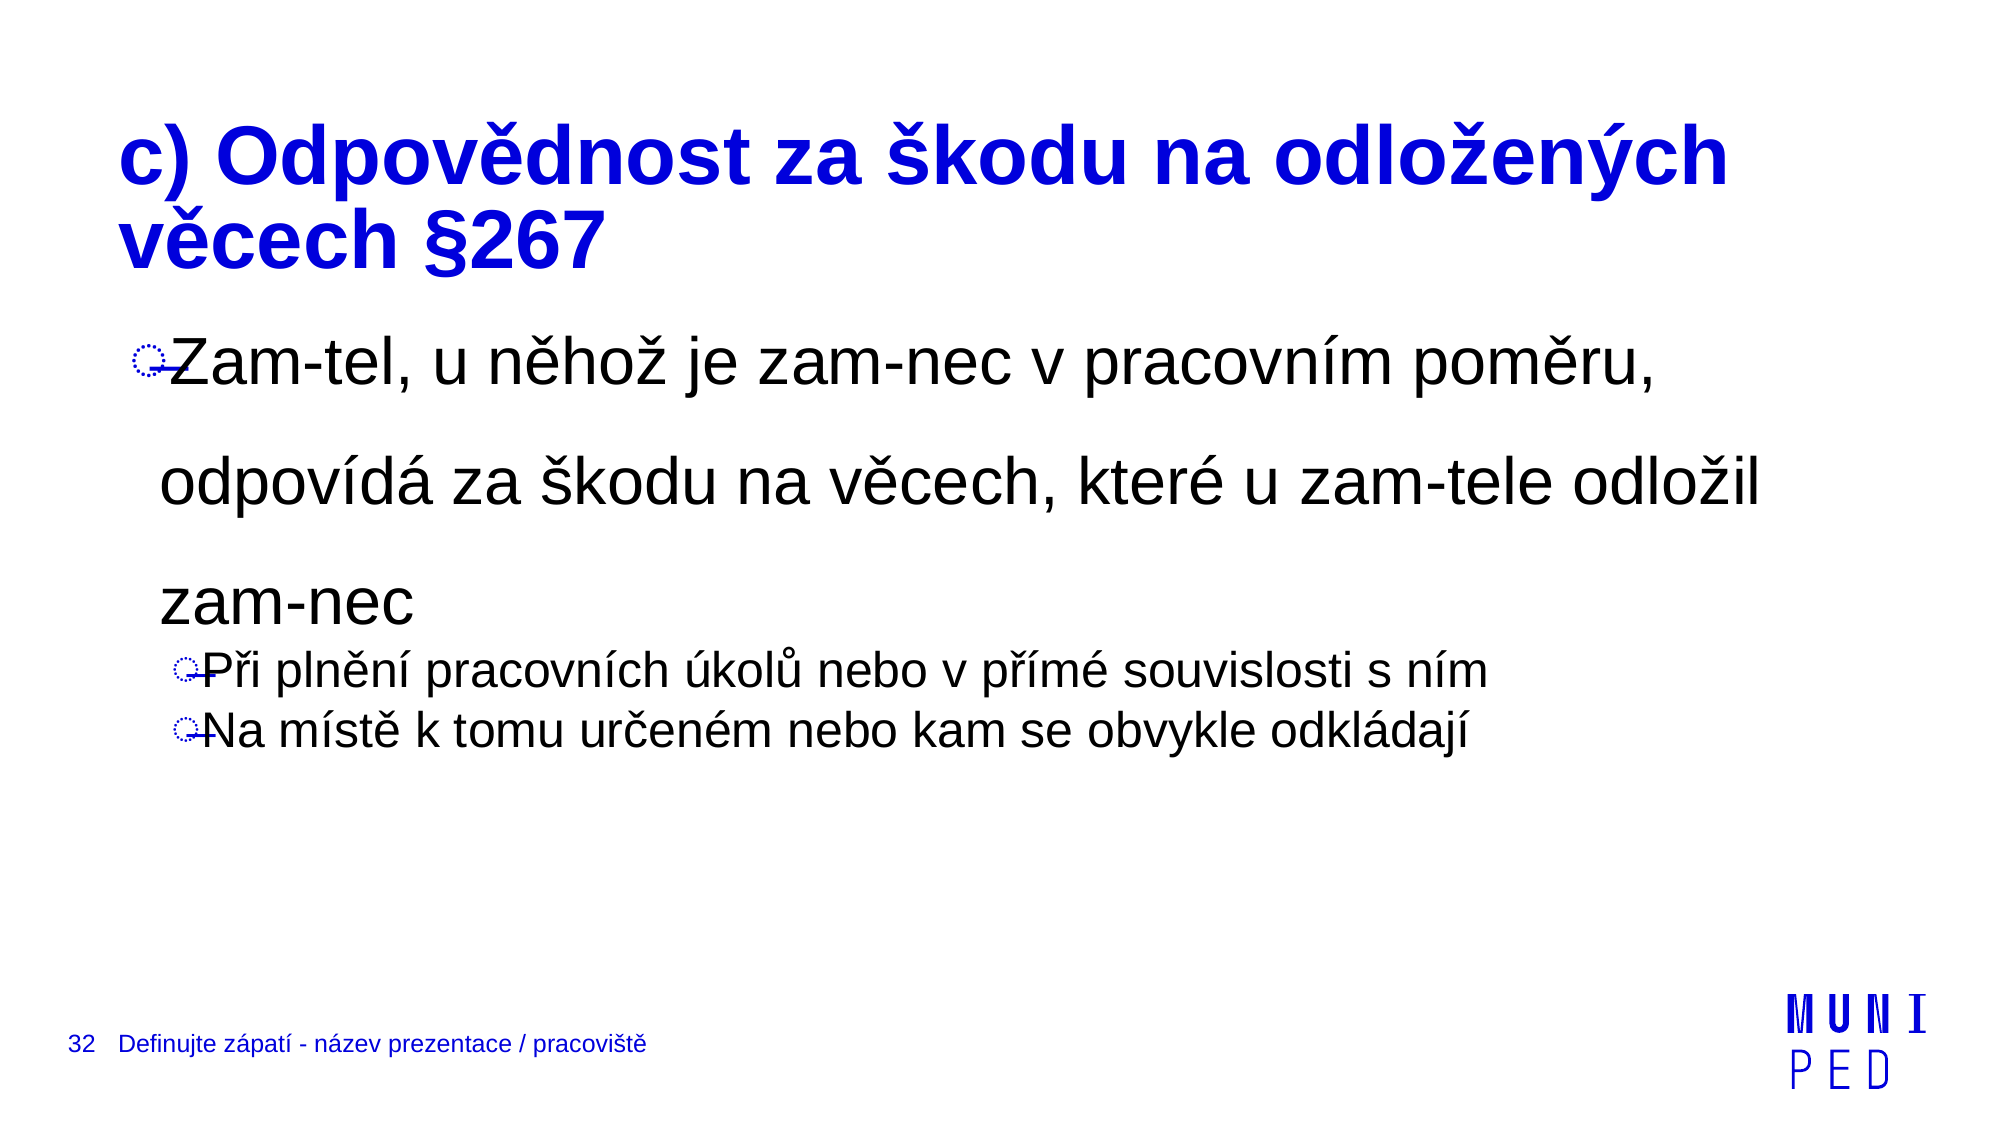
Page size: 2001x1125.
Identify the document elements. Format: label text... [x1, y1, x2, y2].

footer Definujte zápatí - název prezentace / pracoviště [118, 1021, 1418, 1063]
slide_number 32 [67, 1021, 110, 1063]
list Zam-tel, u něhož je zam-nec v pracovním poměru, odpovídá za škodu na věcech, které u zam-tele odložil zam-nec Při plnění pracovních úkolů nebo v přímé souvislosti s ním Na místě k tomu určeném nebo kam se obvykle odkládají [118, 277, 1883, 957]
title c) Odpovědnost za škodu na odložených věcech §267 [118, 118, 1883, 193]
